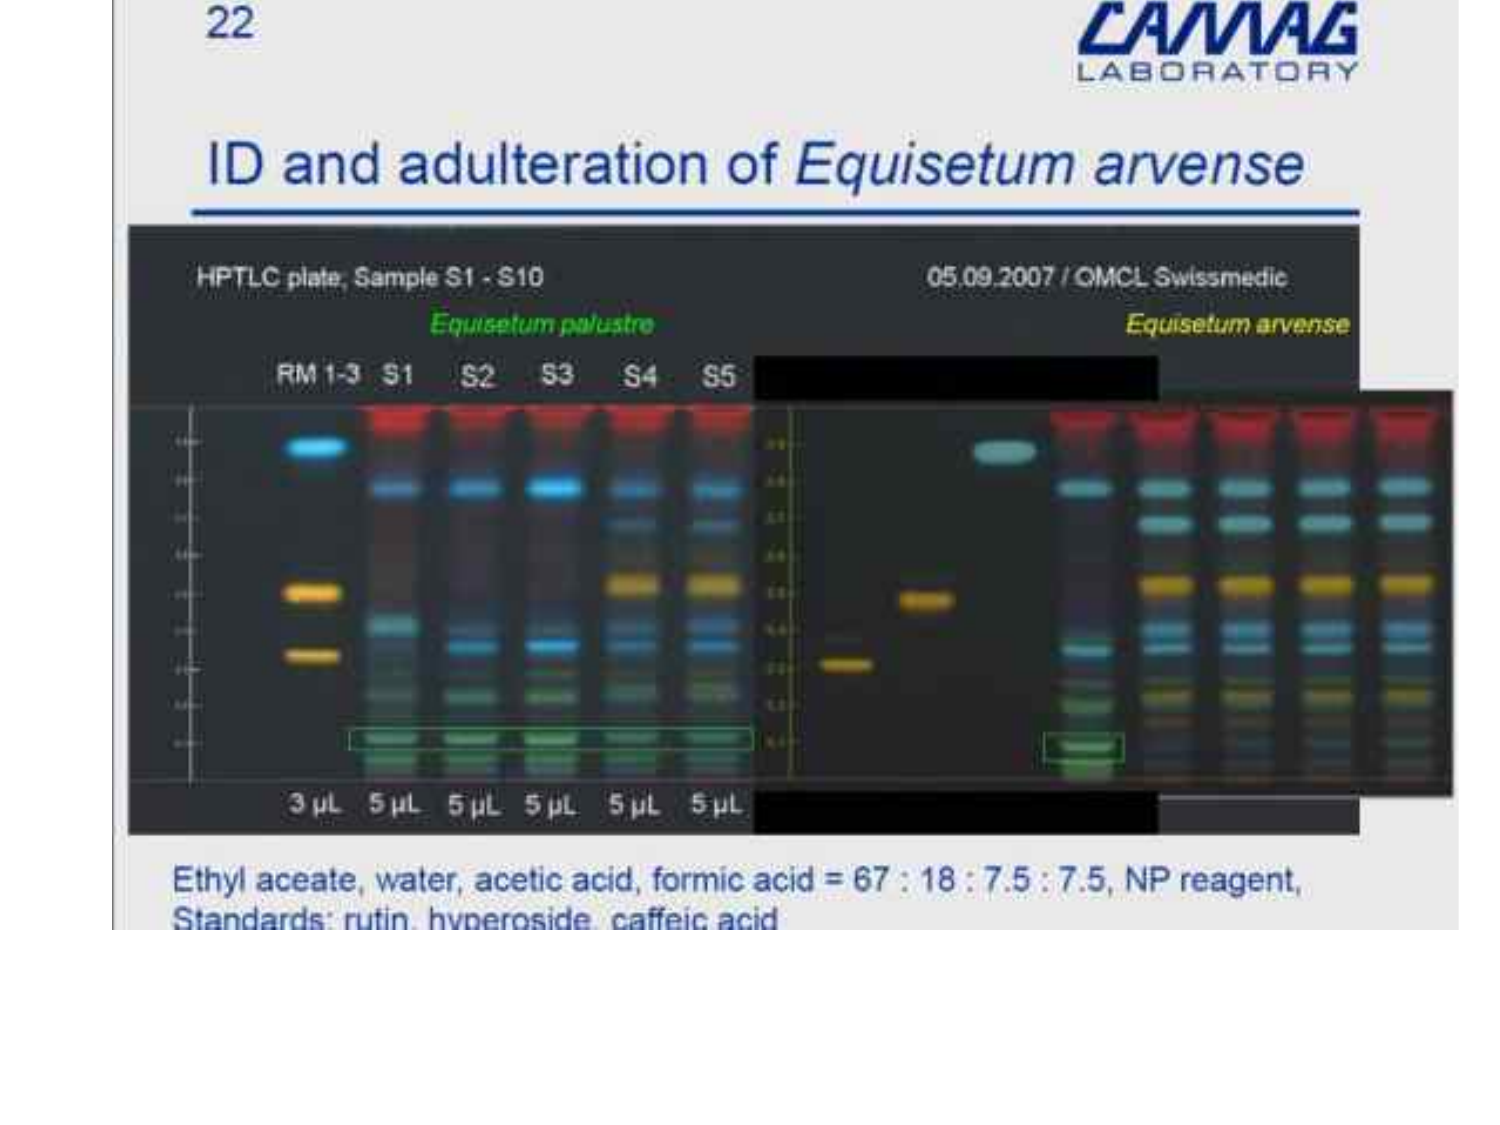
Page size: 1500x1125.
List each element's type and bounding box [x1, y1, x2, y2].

picture [111, 0, 1459, 931]
